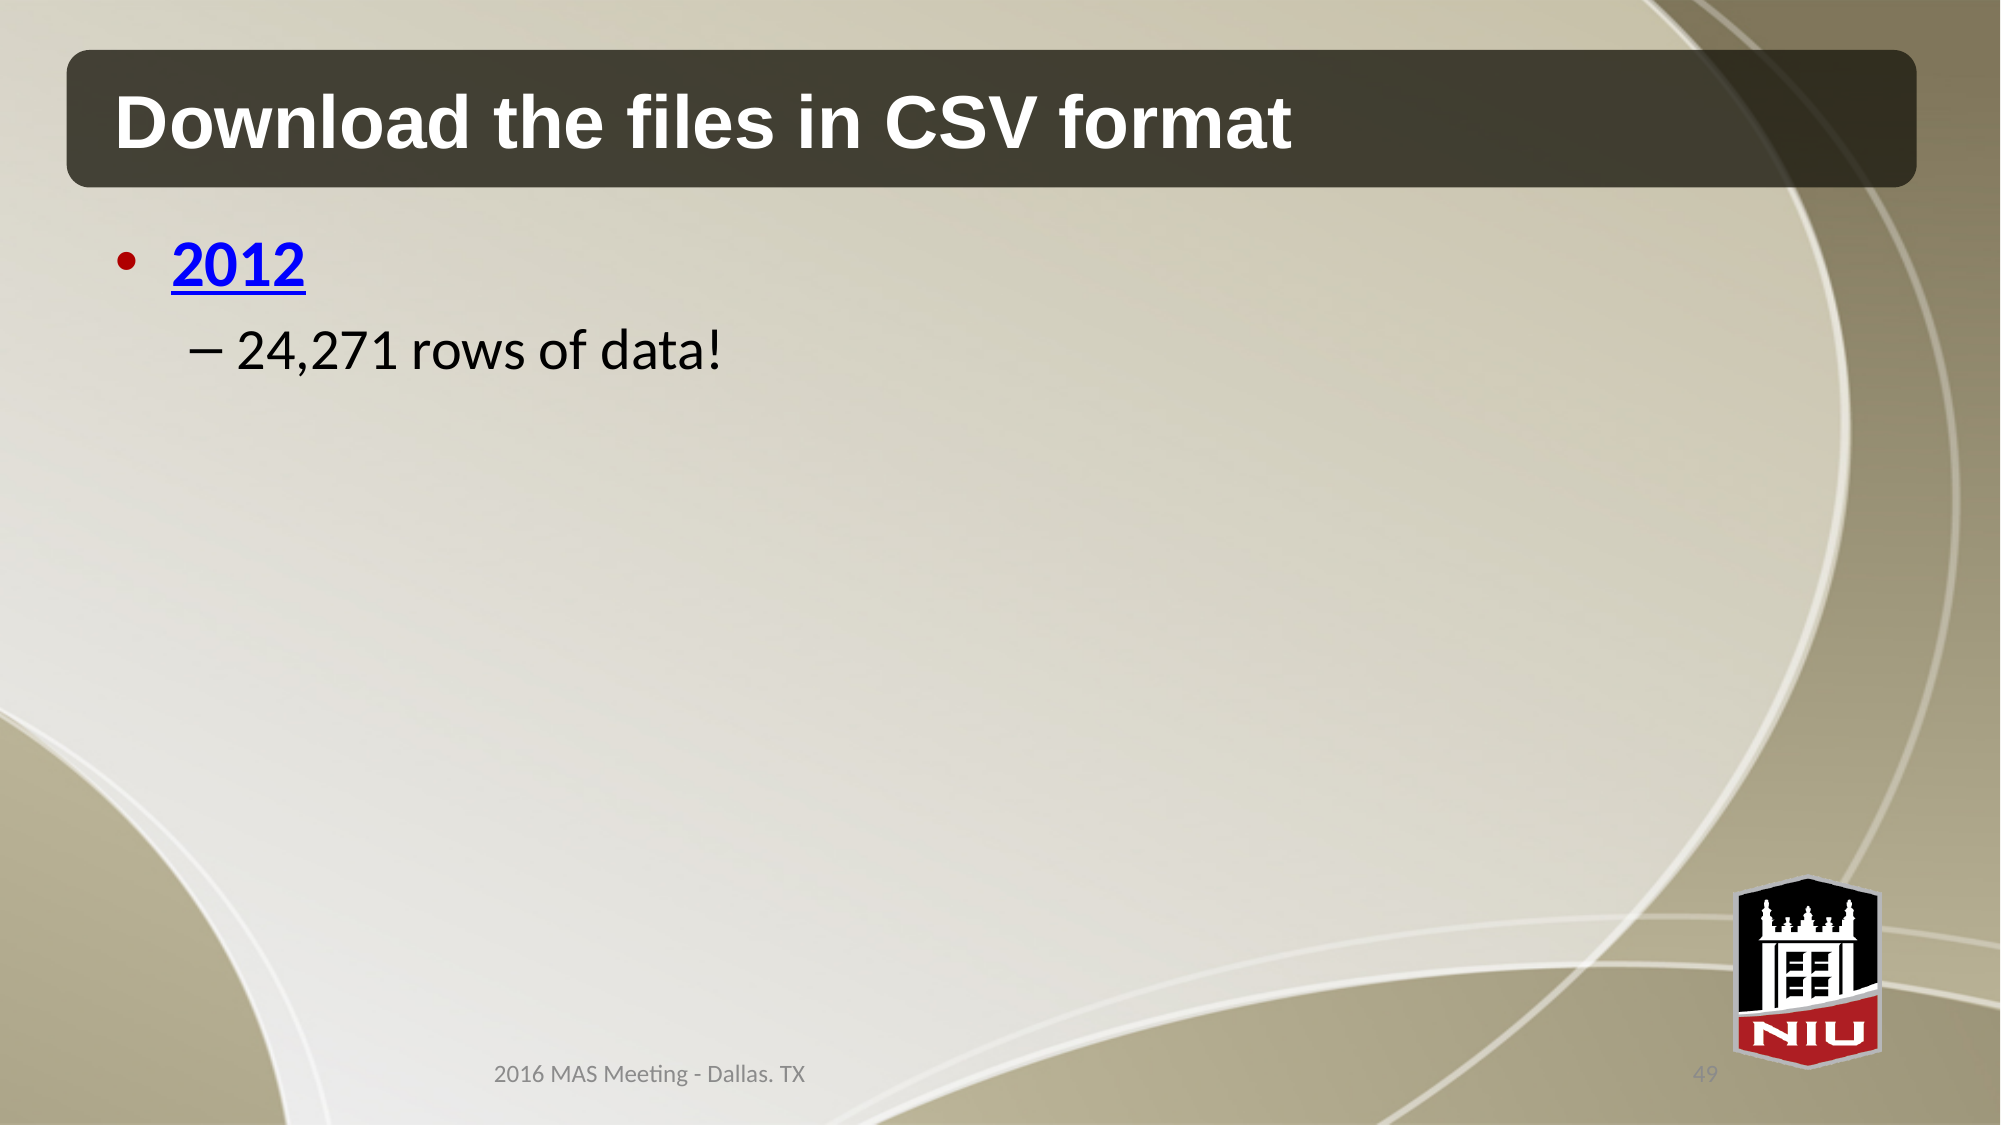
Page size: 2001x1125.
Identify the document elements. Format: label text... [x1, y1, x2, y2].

footer 2016 MAS Meeting - Dallas. TX [333, 1042, 967, 1103]
picture [0, 0, 2001, 1125]
title Download the files in CSV format [99, 50, 1900, 188]
list 2012 24,271 rows of data! [99, 212, 1763, 988]
slide_number 49 [1433, 1042, 1734, 1103]
